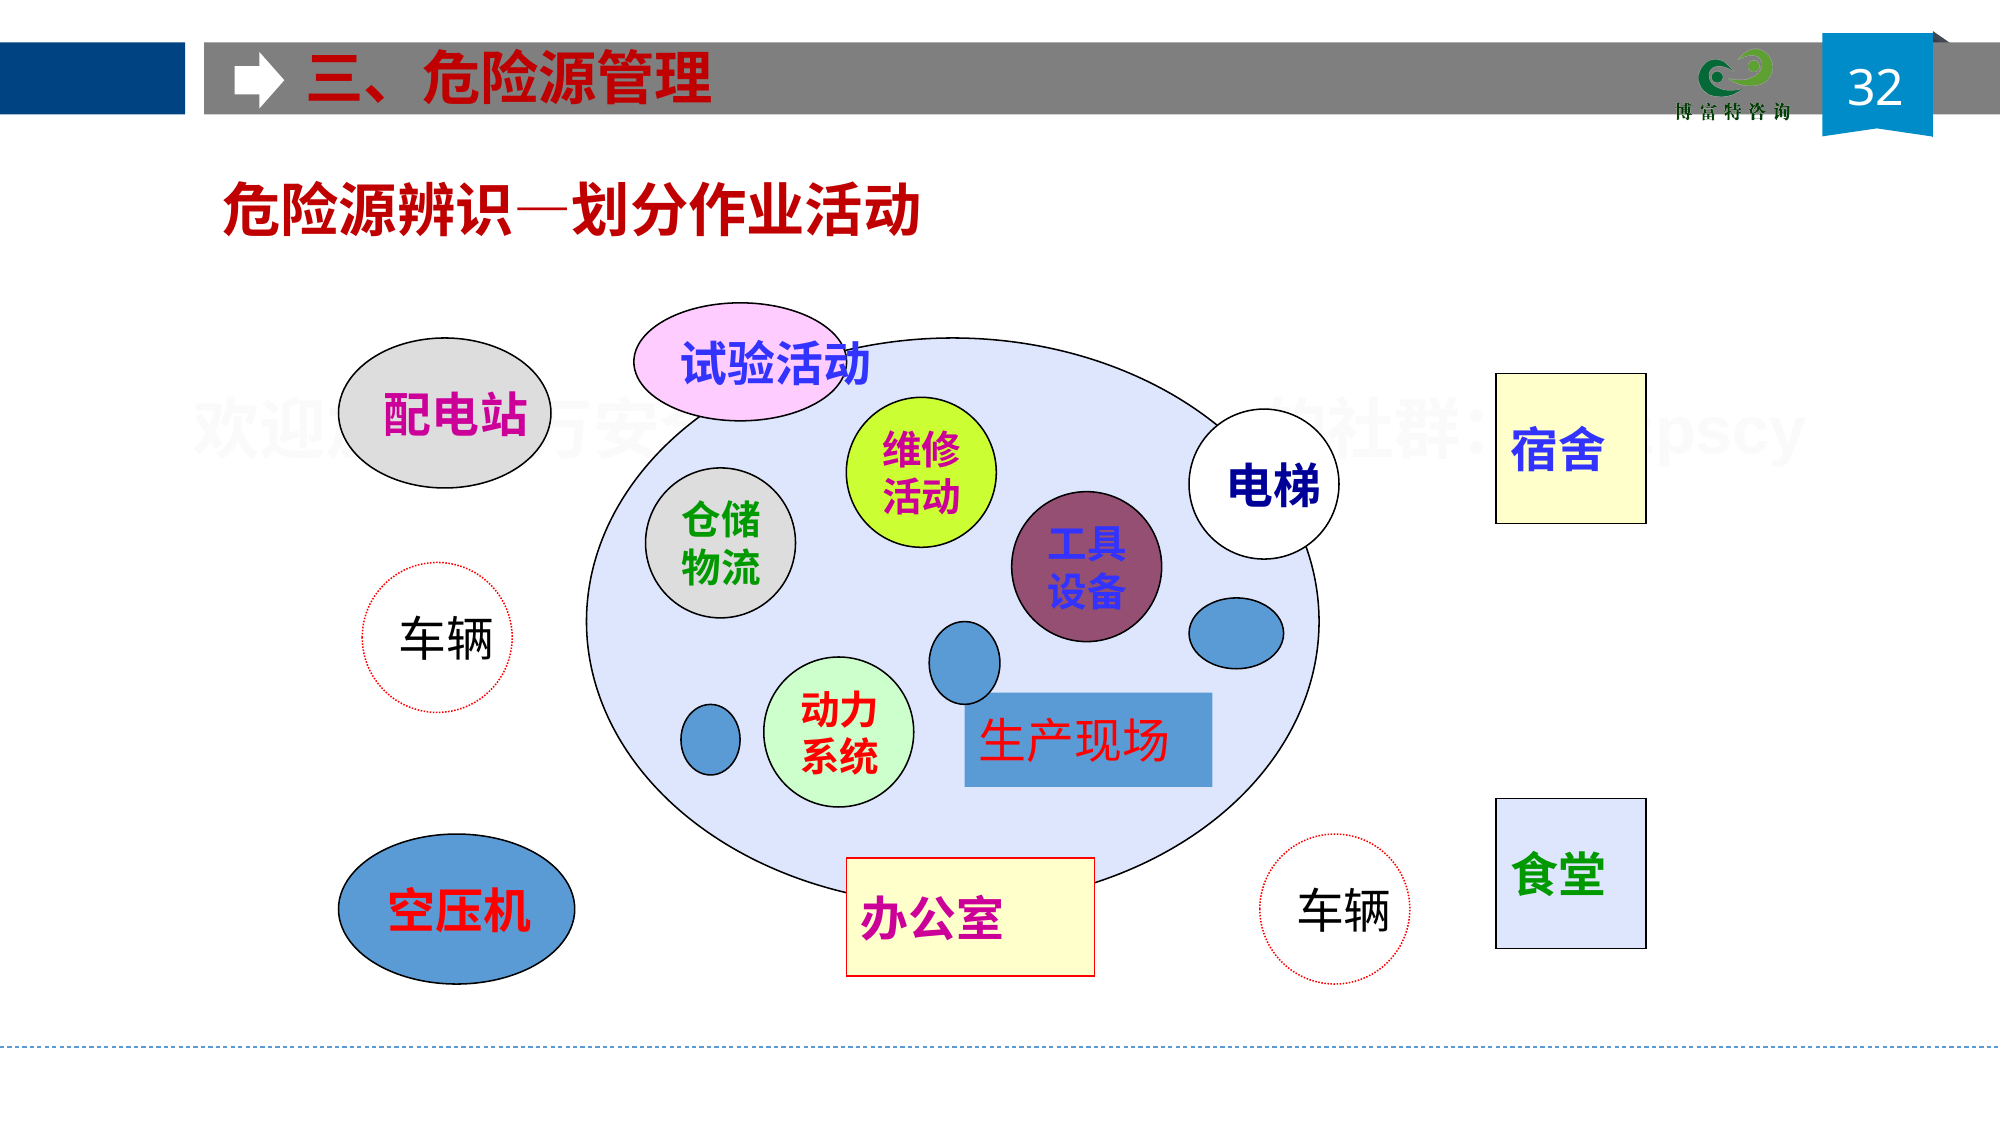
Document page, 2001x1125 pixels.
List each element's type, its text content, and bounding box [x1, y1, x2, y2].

text_box 配电站 [338, 337, 551, 488]
text_box 维修 活动 [846, 397, 997, 548]
text_box [1189, 597, 1284, 669]
text_box 车辆 [1259, 834, 1410, 985]
text_box 工具 设备 [1011, 491, 1162, 642]
text_box 电梯 [1189, 409, 1340, 560]
text_box 车辆 [362, 562, 513, 713]
text_box 仓储 物流 [645, 467, 796, 618]
text_box 食堂 [1496, 798, 1646, 949]
text_box [929, 621, 1000, 705]
text_box 宿舍 [1496, 373, 1646, 524]
text_box 试验活动 [633, 302, 847, 421]
text_box 危险源辨识—划分作业活动 [207, 165, 1724, 251]
text_box 三、危险源管理 [290, 34, 1807, 119]
text_box [586, 337, 1320, 893]
text_box 动力 系统 [763, 656, 914, 807]
text_box 32 [1804, 48, 1947, 108]
text_box 空压机 [338, 834, 575, 985]
text_box 生产现场 [964, 692, 1213, 787]
text_box 办公室 [846, 857, 1095, 977]
text_box [680, 704, 741, 775]
picture [1661, 108, 1809, 123]
